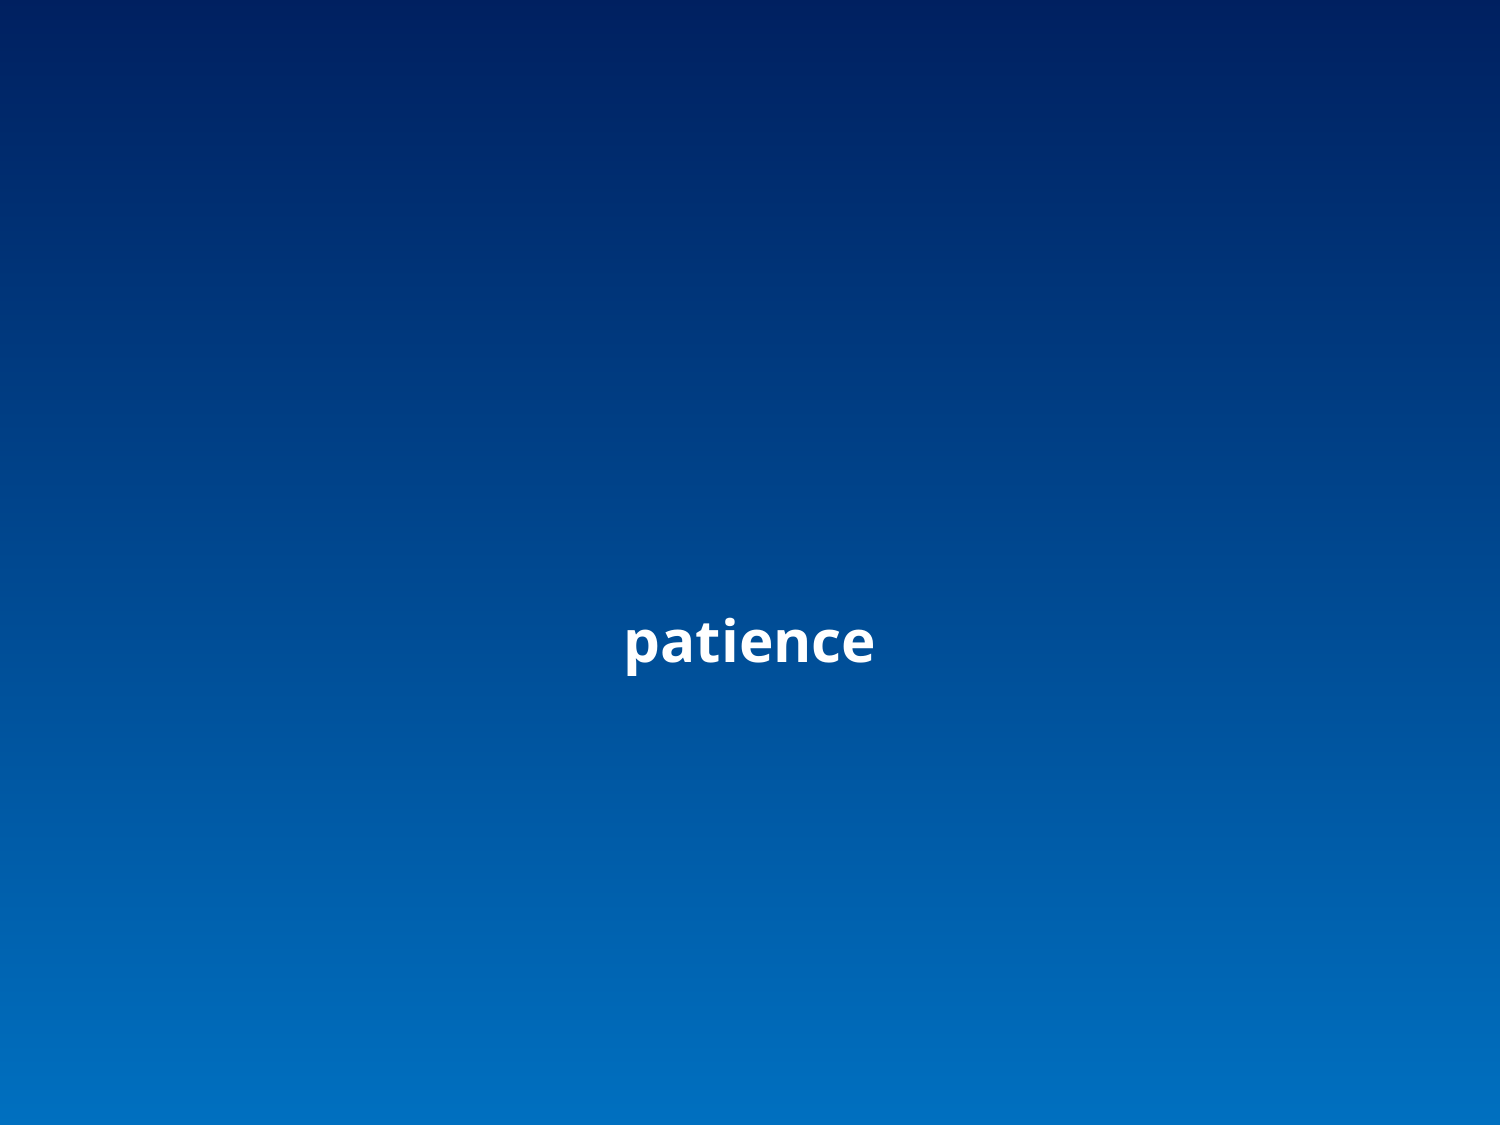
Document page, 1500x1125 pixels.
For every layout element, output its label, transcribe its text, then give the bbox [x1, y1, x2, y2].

text_box patience [169, 348, 1331, 931]
